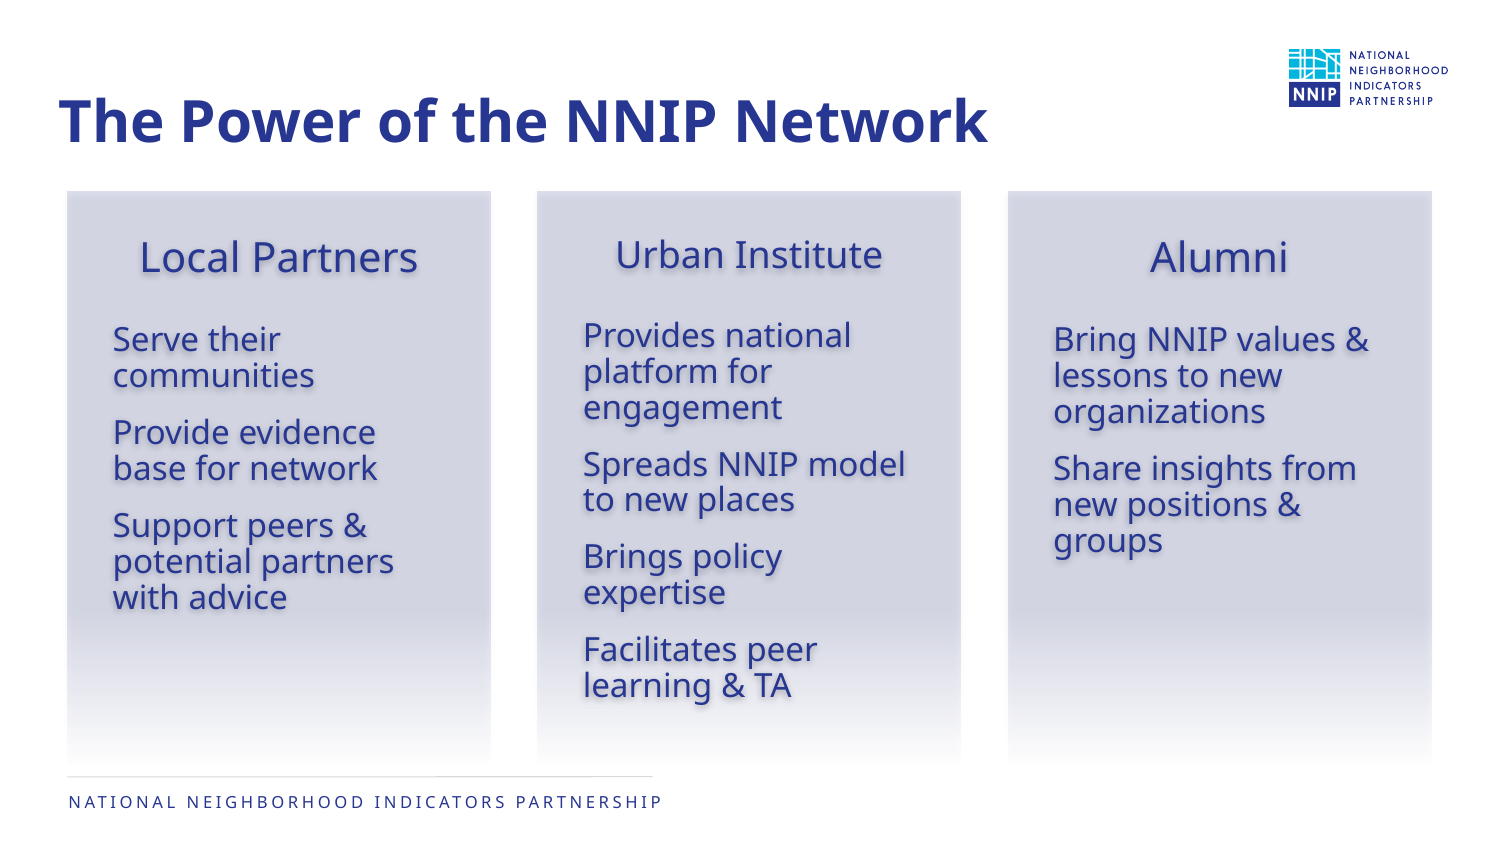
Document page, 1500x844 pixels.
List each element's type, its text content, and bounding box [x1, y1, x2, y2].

text_box Alumni Bring NNIP values & lessons to new organizations Share insights from new positions & groups [1007, 191, 1432, 766]
title The Power of the NNIP Network [58, 47, 1256, 192]
picture [1289, 49, 1448, 107]
text_box Urban Institute Provides national platform for engagement Spreads NNIP model to new places Brings policy expertise Facilitates peer learning & TA [537, 191, 962, 766]
text_box Local Partners Serve their communities Provide evidence base for network Support peers & potential partners with advice [67, 191, 491, 766]
